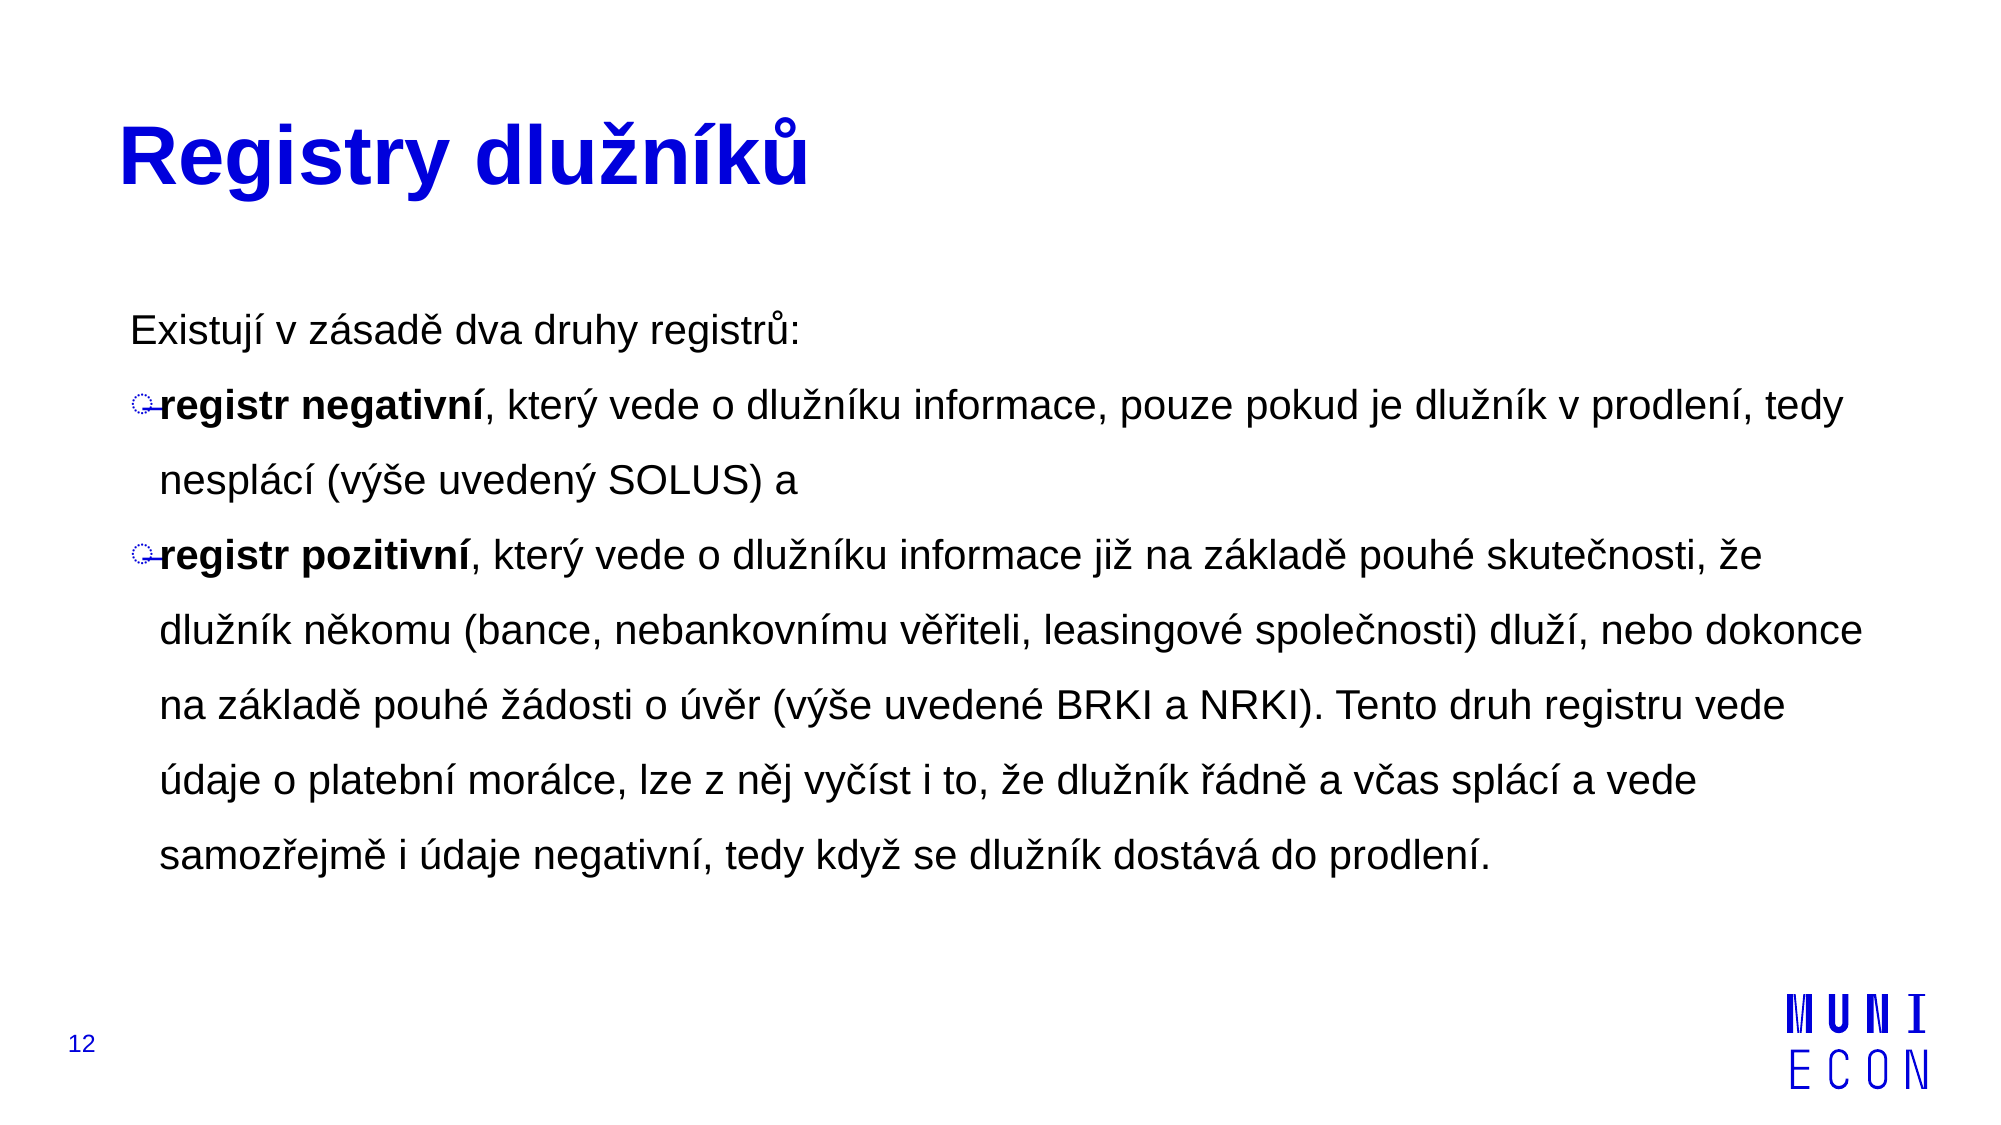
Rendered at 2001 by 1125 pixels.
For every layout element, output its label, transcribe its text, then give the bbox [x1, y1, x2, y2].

list Existují v zásadě dva druhy registrů: registr negativní, který vede o dlužníku informace, pouze pokud je dlužník v prodlení, tedy nesplácí (výše uvedený SOLUS) a registr pozitivní, který vede o dlužníku informace již na základě pouhé skutečnosti, že dlužník někomu (bance, nebankovnímu věřiteli, leasingové společnosti) dluží, nebo dokonce na základě pouhé žádosti o úvěr (výše uvedené BRKI a NRKI). Tento druh registru vede údaje o platební morálce, lze z něj vyčíst i to, že dlužník řádně a včas splácí a vede samozřejmě i údaje negativní, tedy když se dlužník dostává do prodlení. [118, 277, 1883, 957]
slide_number 12 [67, 1021, 110, 1063]
title Registry dlužníků [118, 118, 1883, 193]
